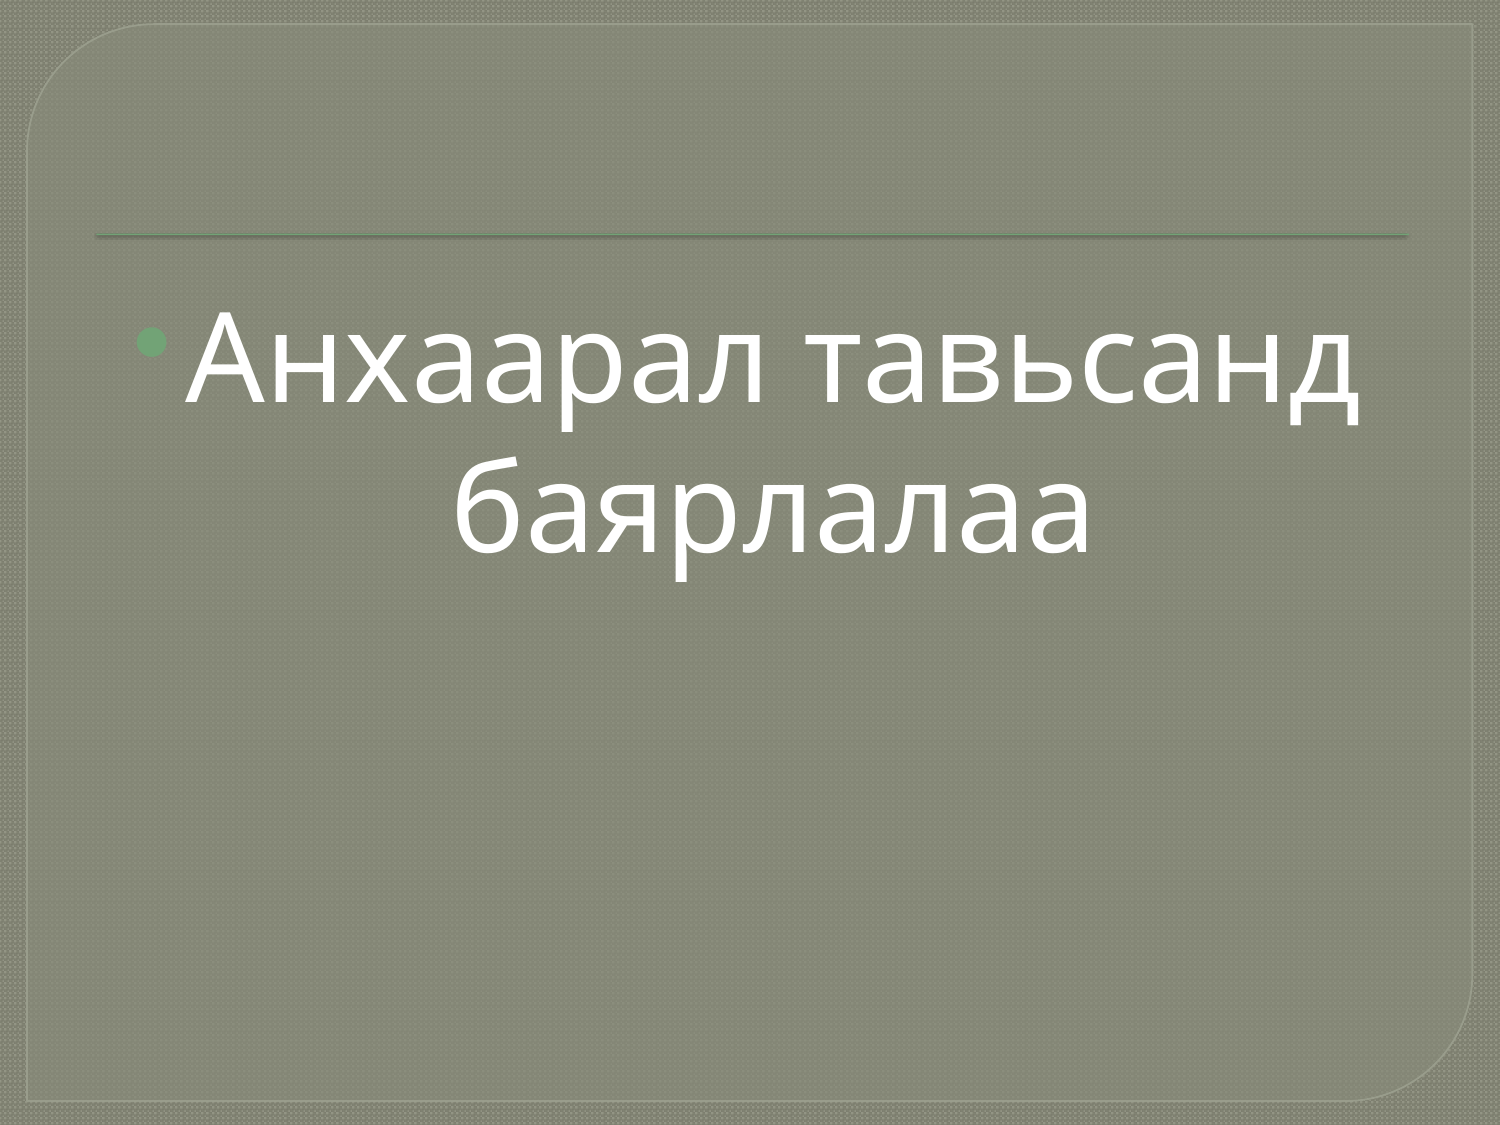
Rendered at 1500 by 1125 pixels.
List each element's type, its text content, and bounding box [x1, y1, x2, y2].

list Анхаарал тавьсанд баярлалаа [75, 270, 1425, 1013]
